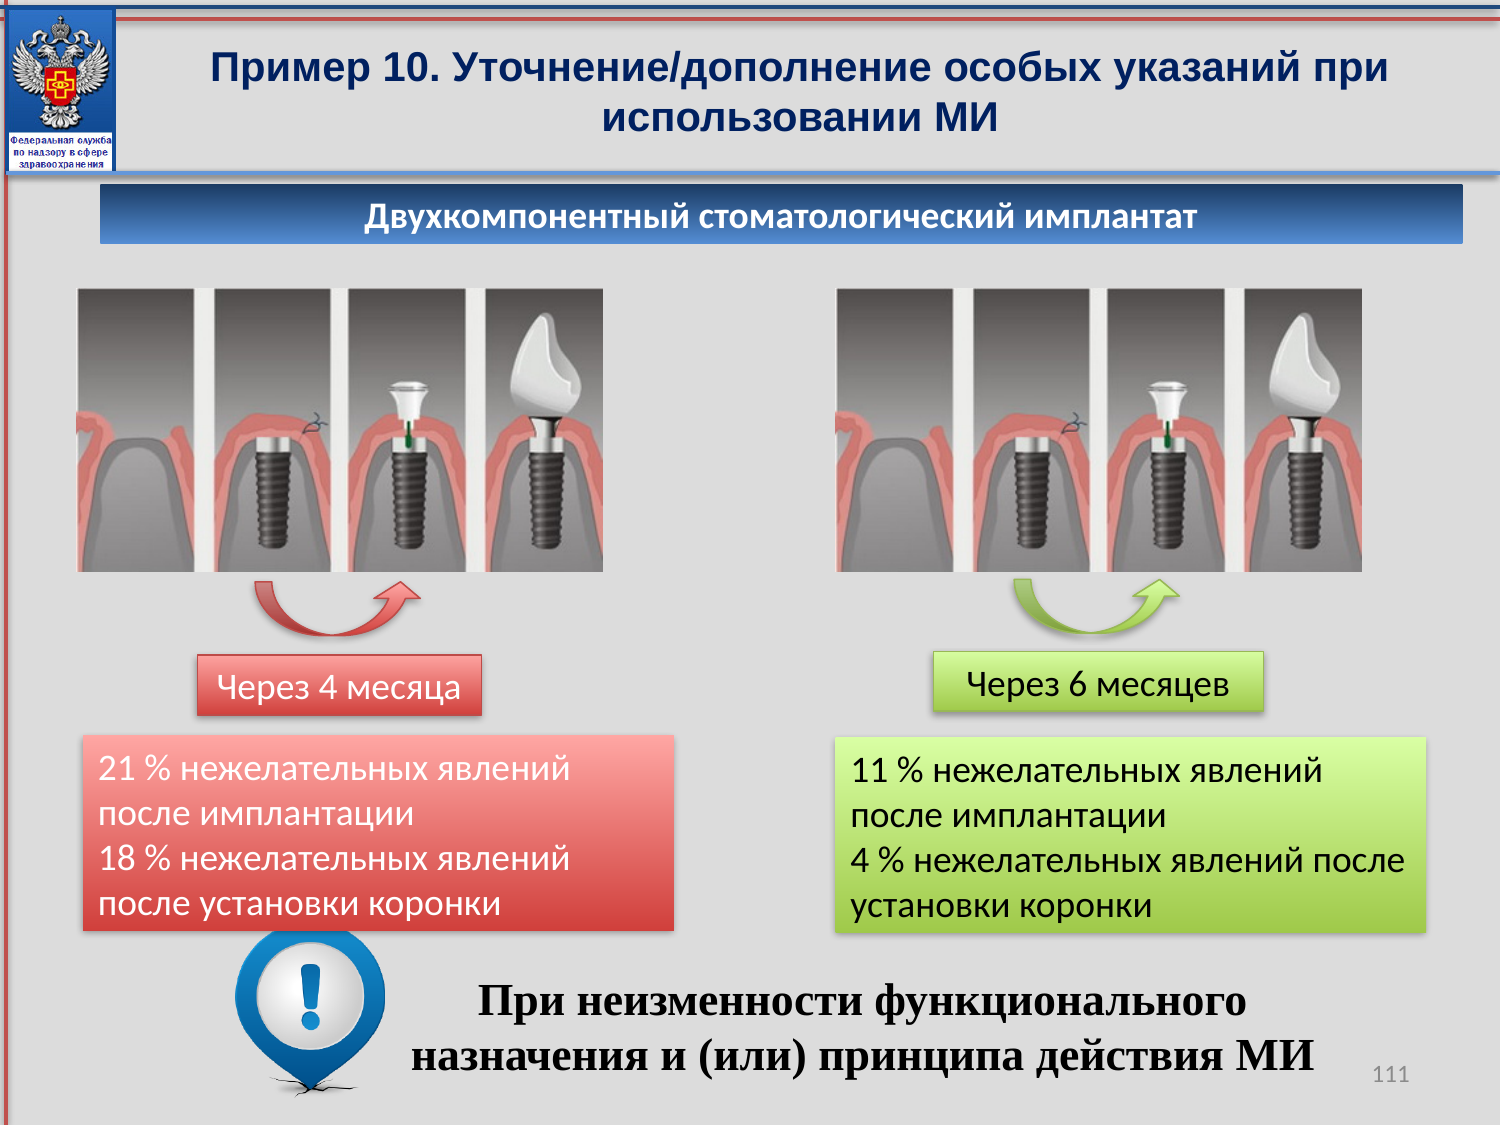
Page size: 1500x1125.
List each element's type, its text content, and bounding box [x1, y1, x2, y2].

list Пример 10. Уточнение/дополнение особых указаний при использовании МИ [100, 19, 1500, 161]
text_box 11 % нежелательных явлений после имплантации 4 % нежелательных явлений после установки коронки [835, 737, 1427, 933]
picture [835, 288, 1362, 572]
text_box [1013, 579, 1181, 635]
text_box [254, 581, 422, 637]
picture [76, 288, 603, 572]
text_box При неизменности функционального назначения и (или) принципа действия МИ [389, 962, 1362, 1087]
picture [234, 920, 385, 1098]
text_box Двухкомпонентный стоматологический имплантат [100, 184, 1463, 244]
text_box 21 % нежелательных явлений после имплантации 18 % нежелательных явлений после установки коронки [83, 735, 674, 931]
text_box Через 4 месяца [197, 654, 482, 716]
slide_number 111 [1074, 1042, 1425, 1103]
text_box Через 6 месяцев [933, 651, 1264, 712]
picture [9, 10, 112, 171]
